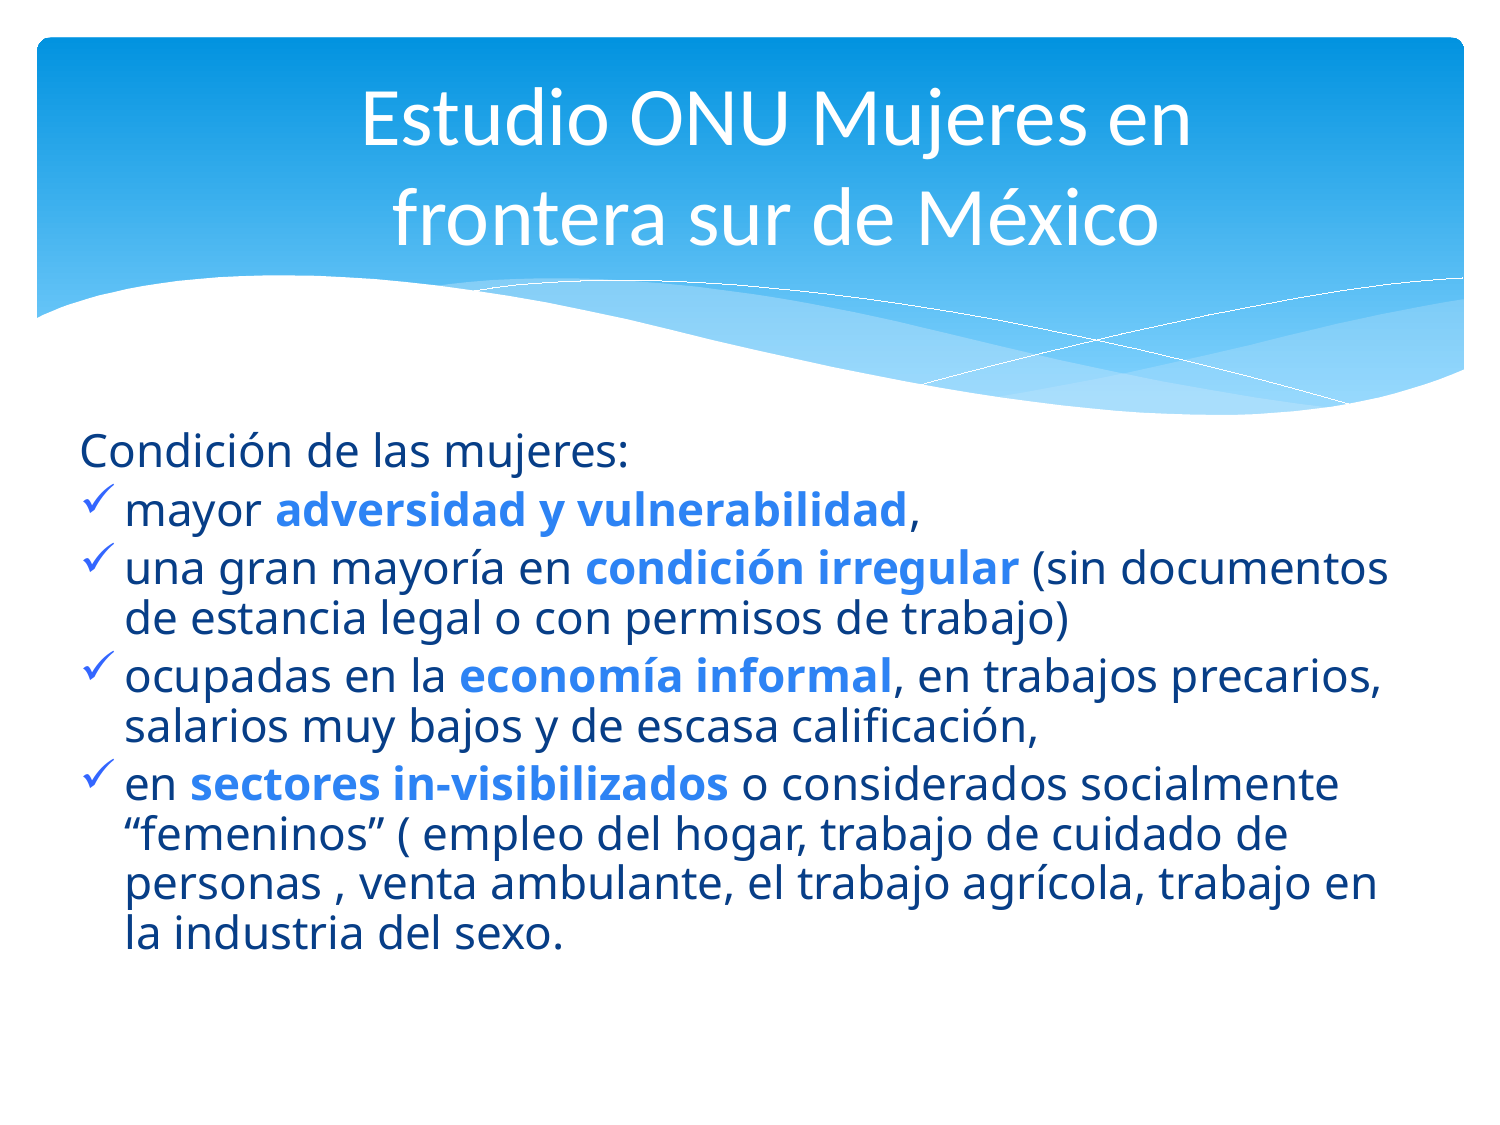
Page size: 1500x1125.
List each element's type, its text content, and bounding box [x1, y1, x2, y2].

text_box Estudio ONU Mujeres en frontera sur de México [221, 54, 1332, 256]
text_box Condición de las mujeres: mayor adversidad y vulnerabilidad, una gran mayoría en condición irregular (sin documentos de estancia legal o con permisos de trabajo) ocupadas en la economía informal, en trabajos precarios, salarios muy bajos y de escasa calificación, en sectores in-visibilizados o considerados socialmente “femeninos” ( empleo del hogar, trabajo de cuidado de personas , venta ambulante, el trabajo agrícola, trabajo en la industria del sexo. [64, 420, 1438, 1024]
